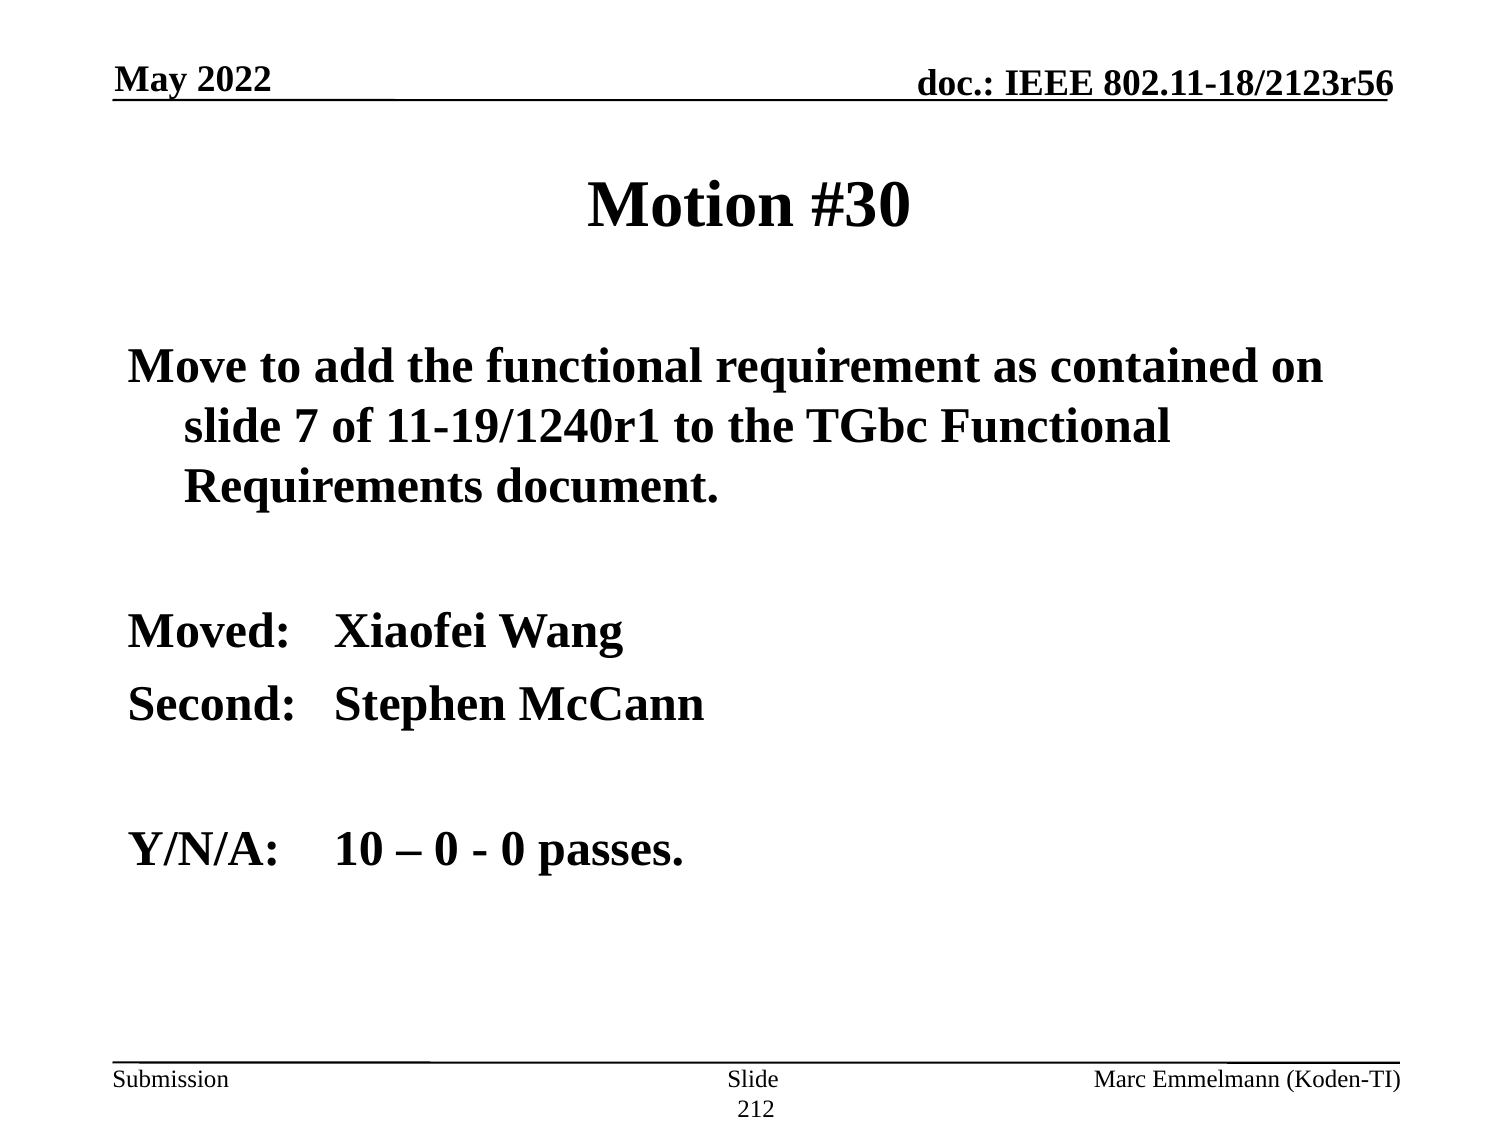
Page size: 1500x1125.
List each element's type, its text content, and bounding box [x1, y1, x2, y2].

title Motion #30 [112, 112, 1388, 288]
list Move to add the functional requirement as contained on slide 7 of 11-19/1240r1 to the TGbc Functional Requirements document. Moved: Xiaofei Wang Second: Stephen McCann Y/N/A: 10 – 0 - 0 passes. [112, 324, 1388, 1000]
slide_number Slide 212 [712, 1061, 800, 1123]
footer Marc Emmelmann (Koden-TI) [878, 1061, 1402, 1093]
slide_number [114, 54, 423, 100]
